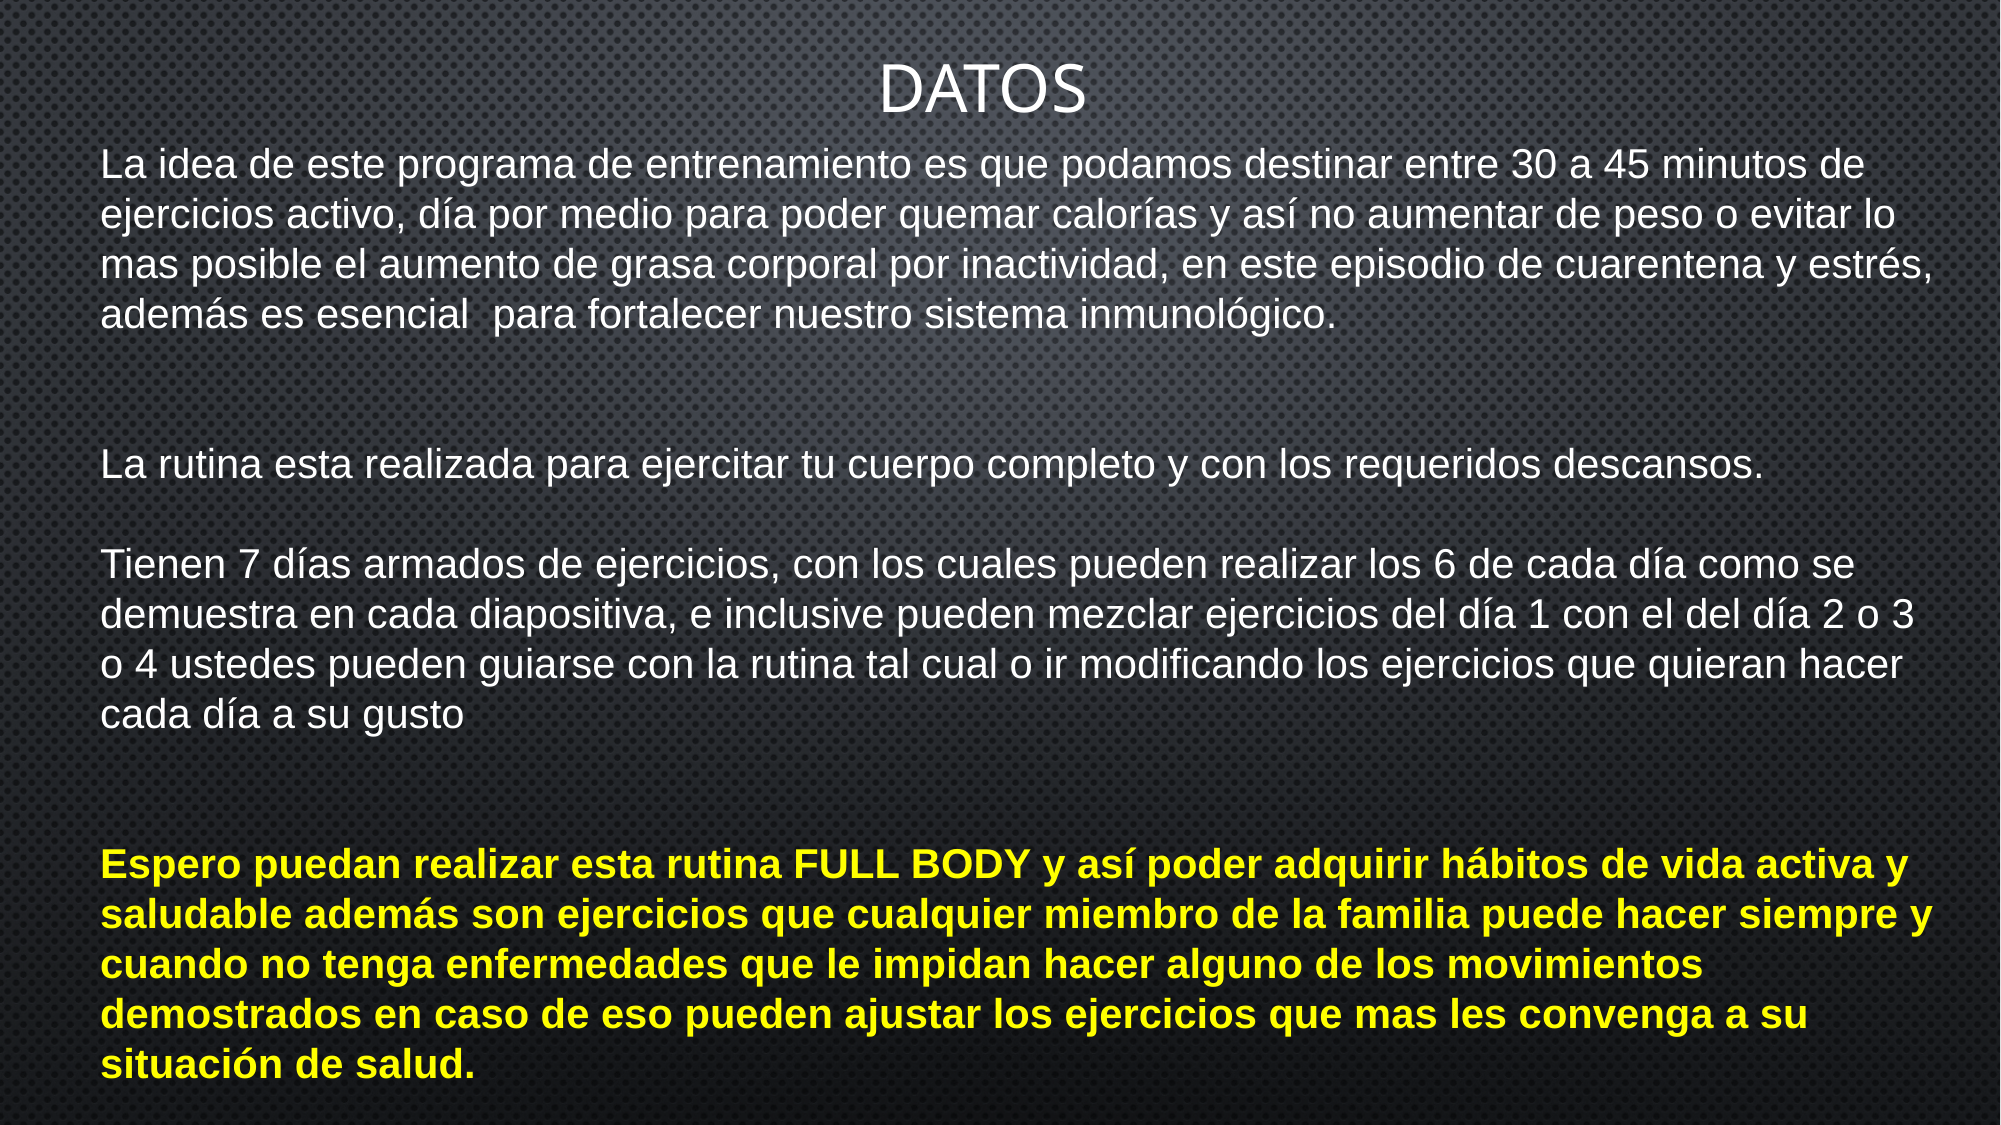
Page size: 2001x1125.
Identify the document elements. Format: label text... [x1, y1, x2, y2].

title Datos [187, 21, 1813, 129]
text_box La idea de este programa de entrenamiento es que podamos destinar entre 30 a 45 minutos de ejercicios activo, día por medio para poder quemar calorías y así no aumentar de peso o evitar lo mas posible el aumento de grasa corporal por inactividad, en este episodio de cuarentena y estrés, además es esencial para fortalecer nuestro sistema inmunológico. La rutina esta realizada para ejercitar tu cuerpo completo y con los requeridos descansos. Tienen 7 días armados de ejercicios, con los cuales pueden realizar los 6 de cada día como se demuestra en cada diapositiva, e inclusive pueden mezclar ejercicios del día 1 con el del día 2 o 3 o 4 ustedes pueden guiarse con la rutina tal cual o ir modificando los ejercicios que quieran hacer cada día a su gusto Espero puedan realizar esta rutina FULL BODY y así poder adquirir hábitos de vida activa y saludable además son ejercicios que cualquier miembro de la familia puede hacer siempre y cuando no tenga enfermedades que le impidan hacer alguno de los movimientos demostrados en caso de eso pueden ajustar los ejercicios que mas les convenga a su situación de salud. [85, 129, 1964, 1095]
